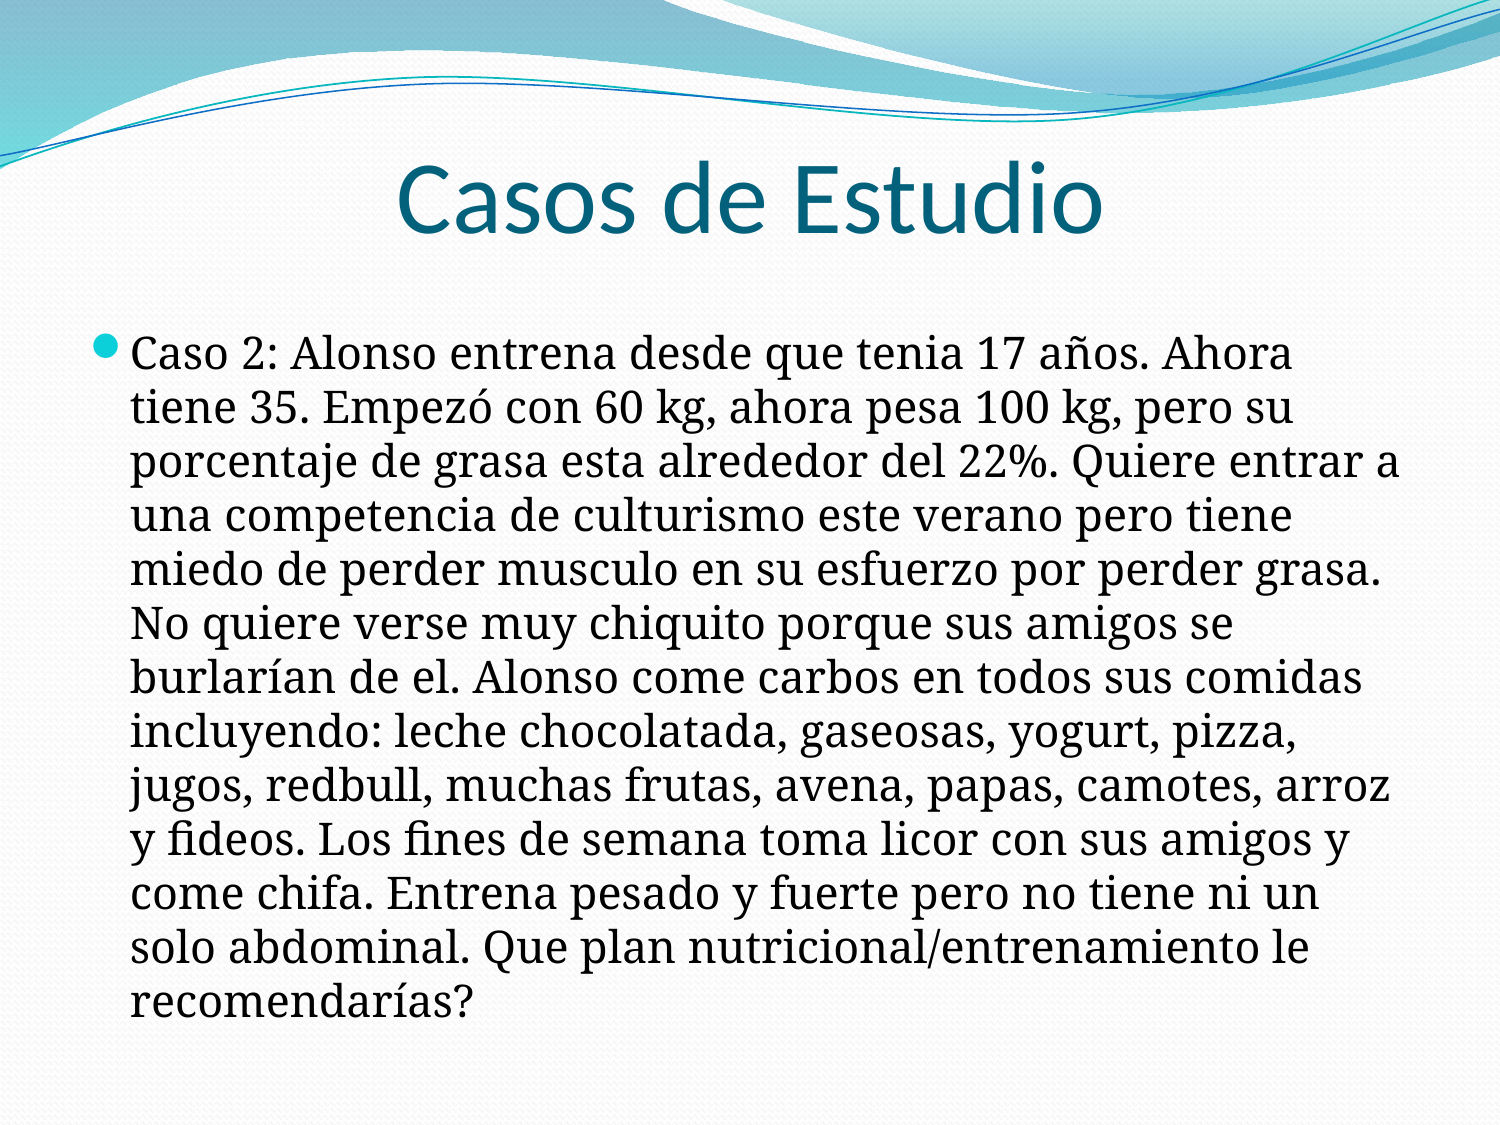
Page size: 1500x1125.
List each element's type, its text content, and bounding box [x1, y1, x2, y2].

title Casos de Estudio [76, 66, 1427, 254]
list Caso 2: Alonso entrena desde que tenia 17 años. Ahora tiene 35. Empezó con 60 kg, ahora pesa 100 kg, pero su porcentaje de grasa esta alrededor del 22%. Quiere entrar a una competencia de culturismo este verano pero tiene miedo de perder musculo en su esfuerzo por perder grasa. No quiere verse muy chiquito porque sus amigos se burlarían de el. Alonso come carbos en todos sus comidas incluyendo: leche chocolatada, gaseosas, yogurt, pizza, jugos, redbull, muchas frutas, avena, papas, camotes, arroz y fideos. Los fines de semana toma licor con sus amigos y come chifa. Entrena pesado y fuerte pero no tiene ni un solo abdominal. Que plan nutricional/entrenamiento le recomendarías? [75, 317, 1425, 1038]
